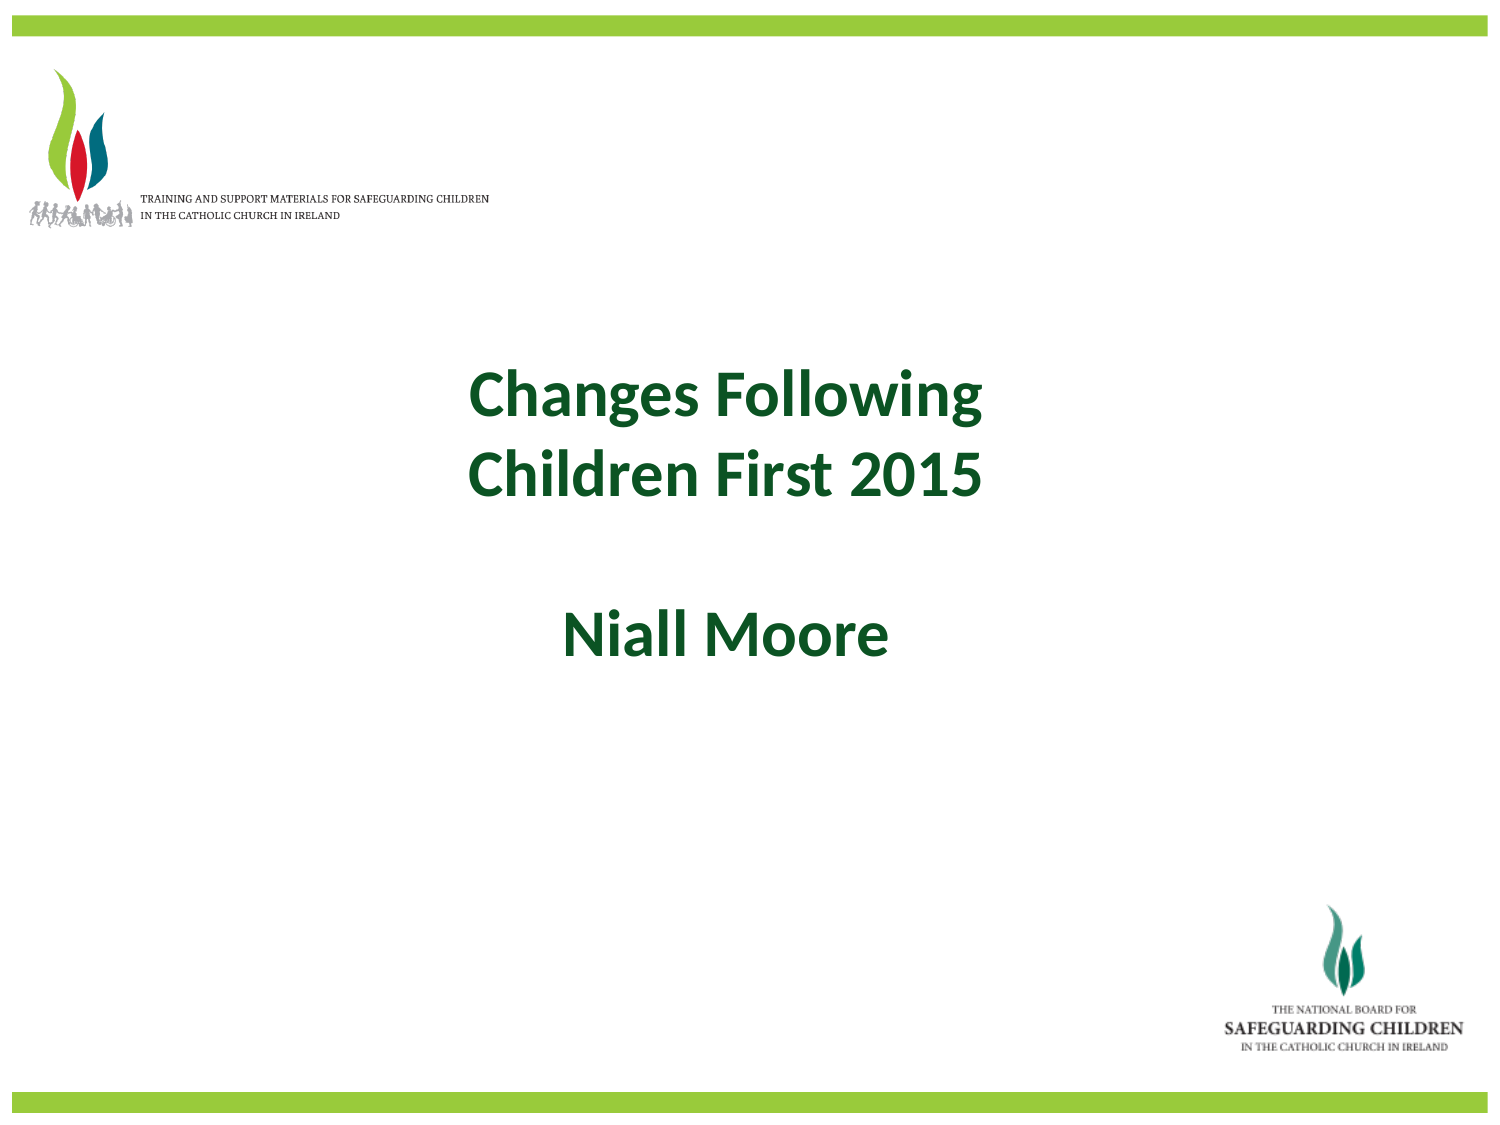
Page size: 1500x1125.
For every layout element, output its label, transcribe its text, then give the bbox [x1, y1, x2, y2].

text_box Changes Following Children First 2015 Niall Moore [351, 342, 1102, 677]
